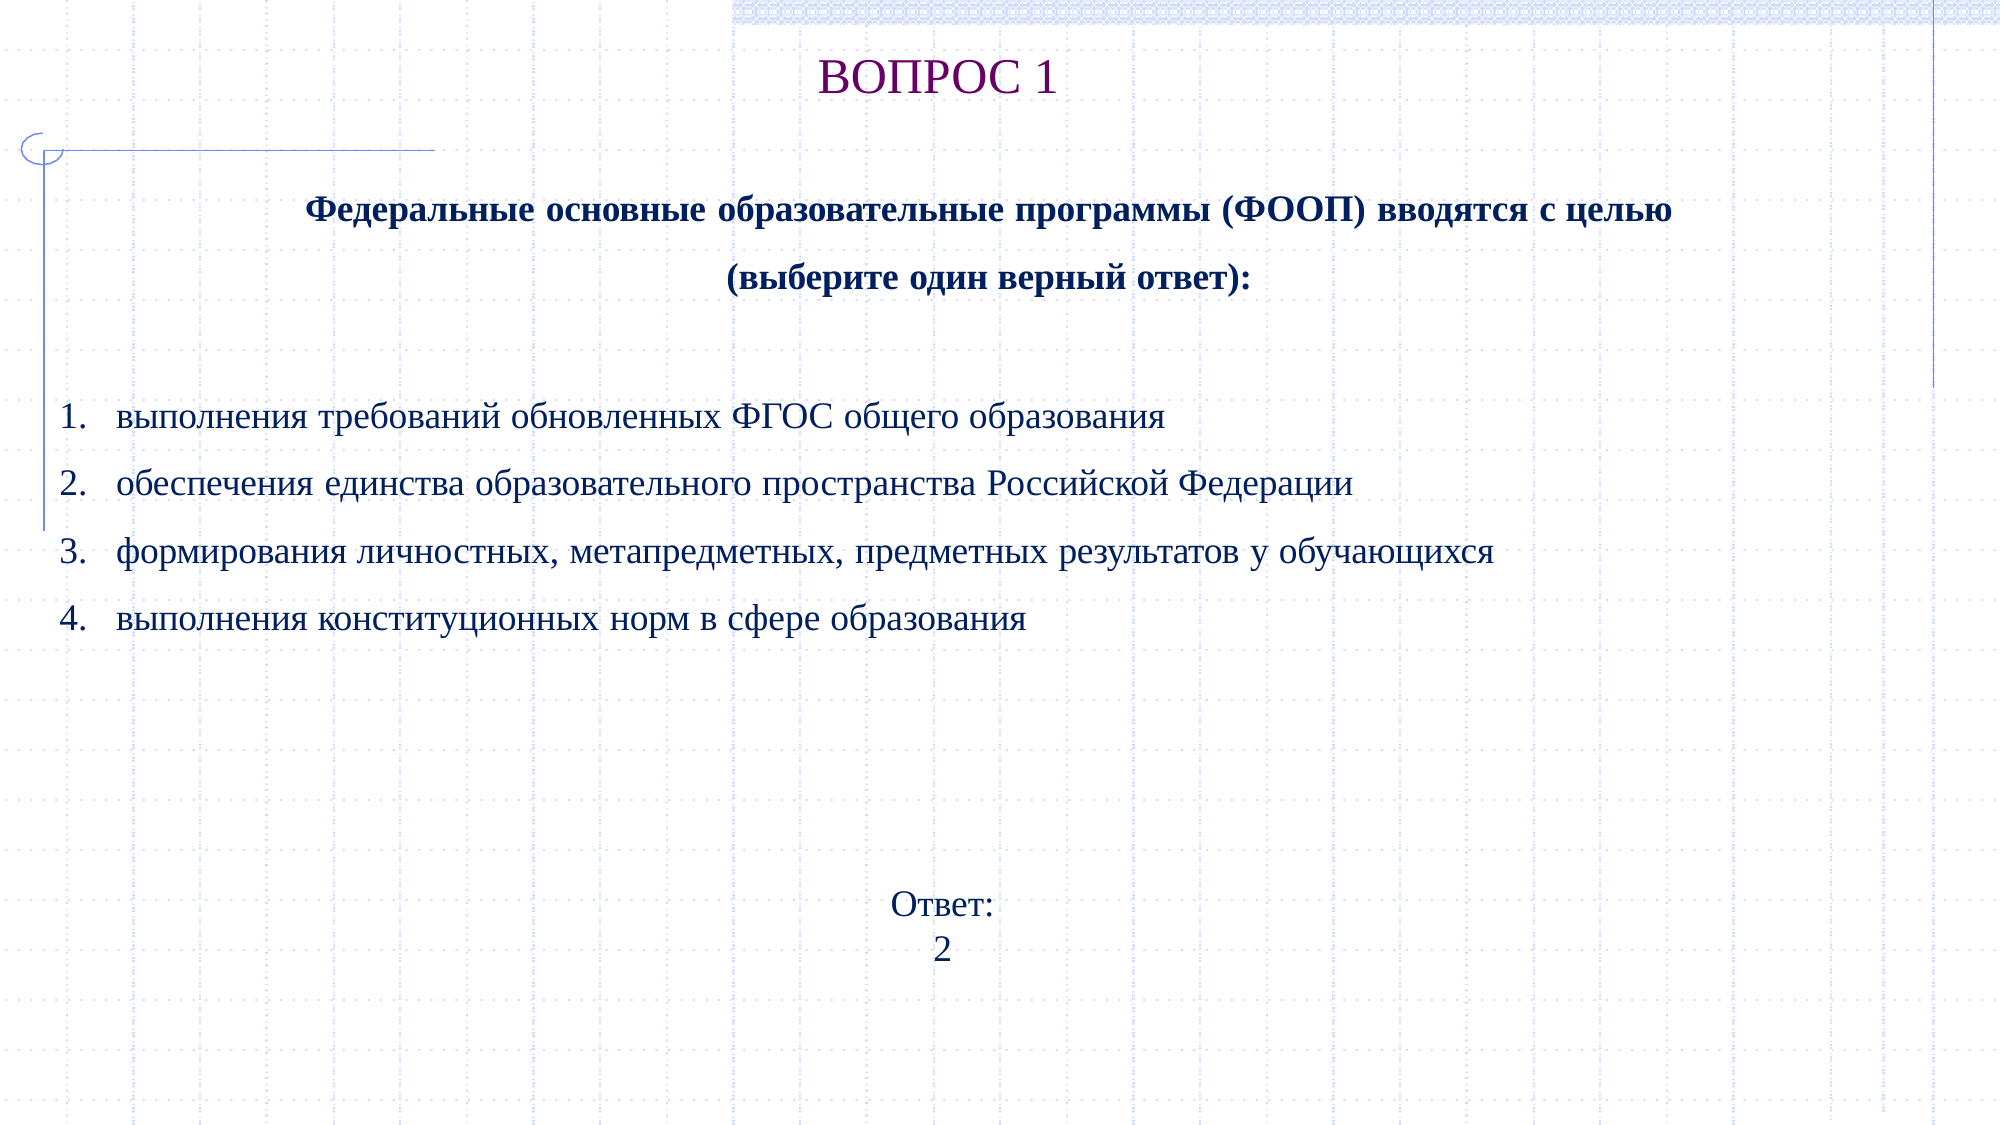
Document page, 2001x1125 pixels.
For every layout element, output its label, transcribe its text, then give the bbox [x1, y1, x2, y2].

picture [0, 0, 2001, 1125]
text_box Федеральные основные образовательные программы (ФООП) вводятся с целью (выберите один верный ответ): выполнения требований обновленных ФГОС общего образования обеспечения единства образовательного пространства Российской Федерации формирования личностных, метапредметных, предметных результатов у обучающихся выполнения конституционных норм в сфере образования [57, 159, 1679, 639]
text_box Ответ: 2 [888, 877, 998, 970]
title ВОПРОС 1 [815, 41, 1062, 232]
